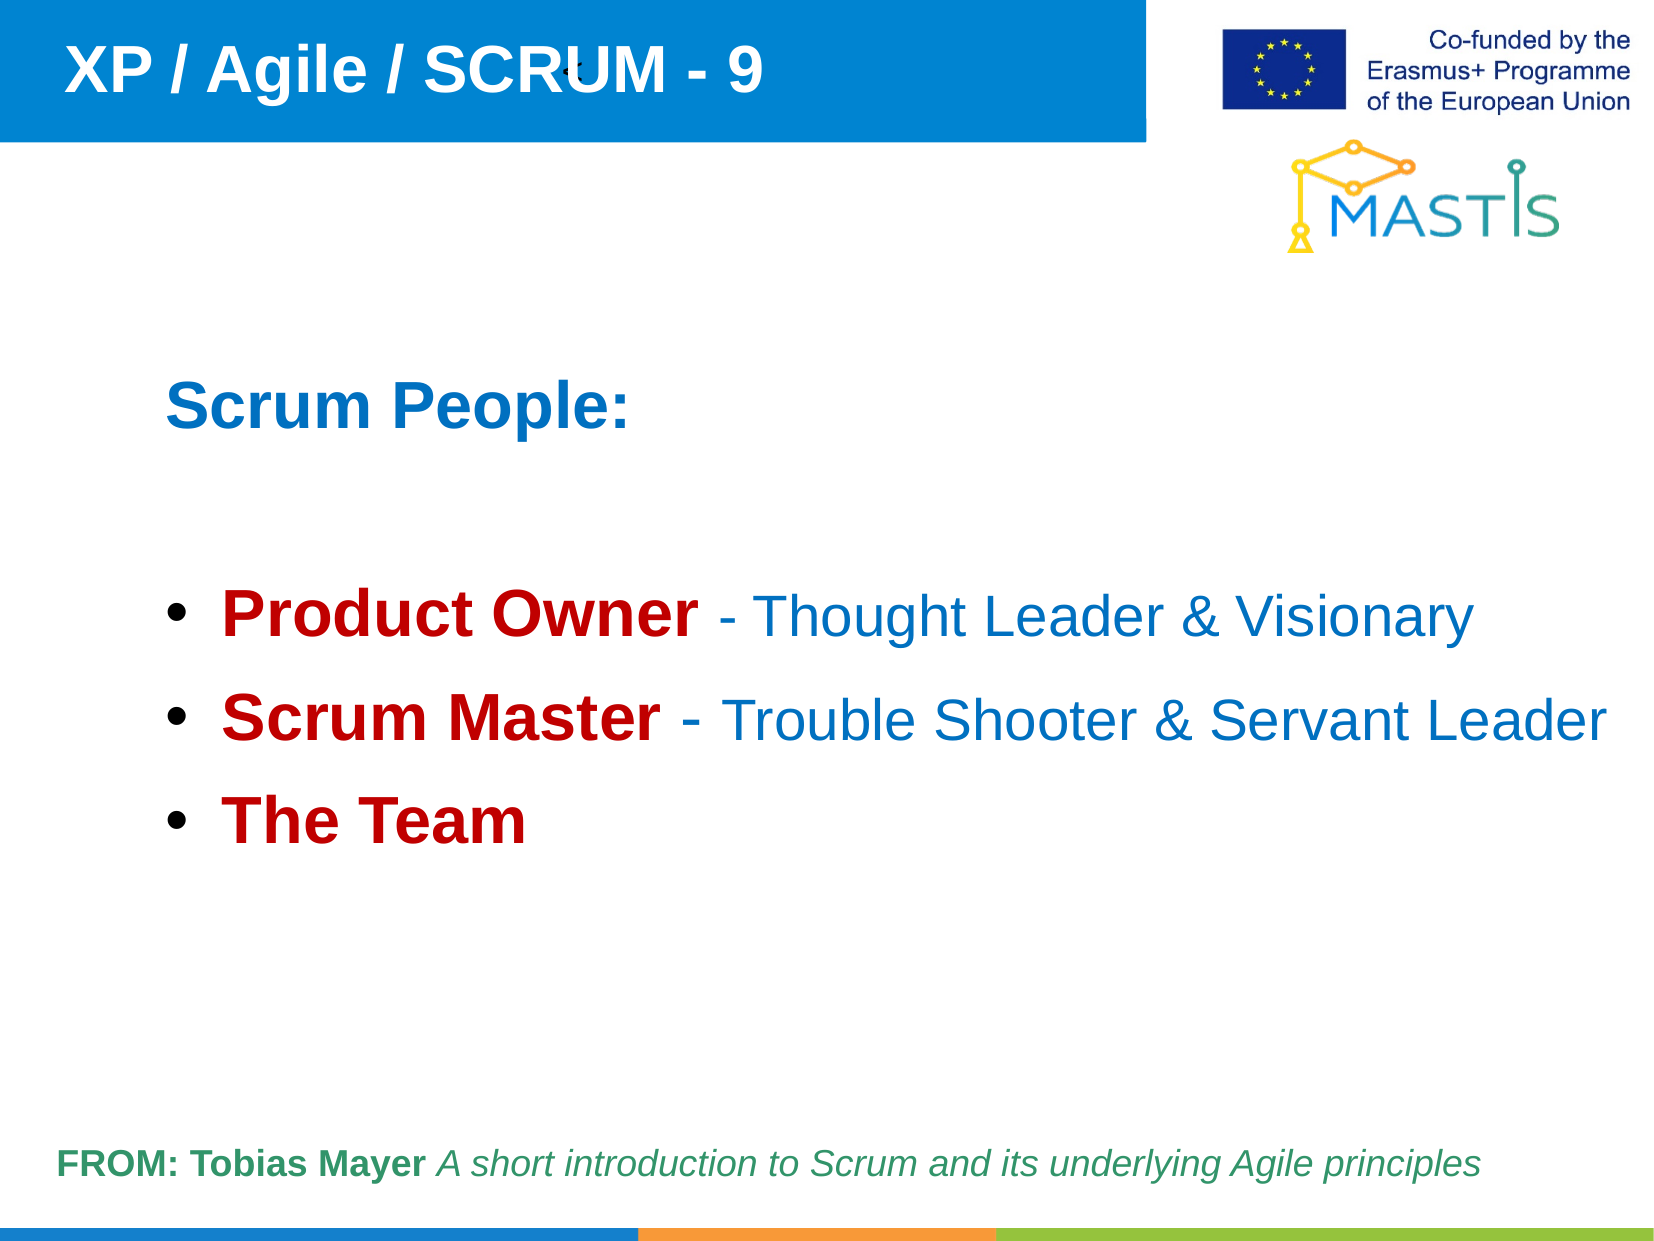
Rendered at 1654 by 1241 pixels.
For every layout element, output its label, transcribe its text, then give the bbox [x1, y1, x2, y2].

picture [0, 1228, 1654, 1241]
text_box FROM: Tobias Mayer A short introduction to Scrum and its underlying Agile principles [41, 1135, 1560, 1193]
picture [1285, 139, 1560, 253]
text_box < [0, 0, 1146, 142]
title XP / Agile / SCRUM - 9 [64, 33, 863, 184]
picture [1196, 5, 1651, 133]
subtitle Scrum People: Product Owner - Thought Leader & Visionary Scrum Master - Trouble Shooter & Servant Leader The Team [165, 197, 1654, 1031]
